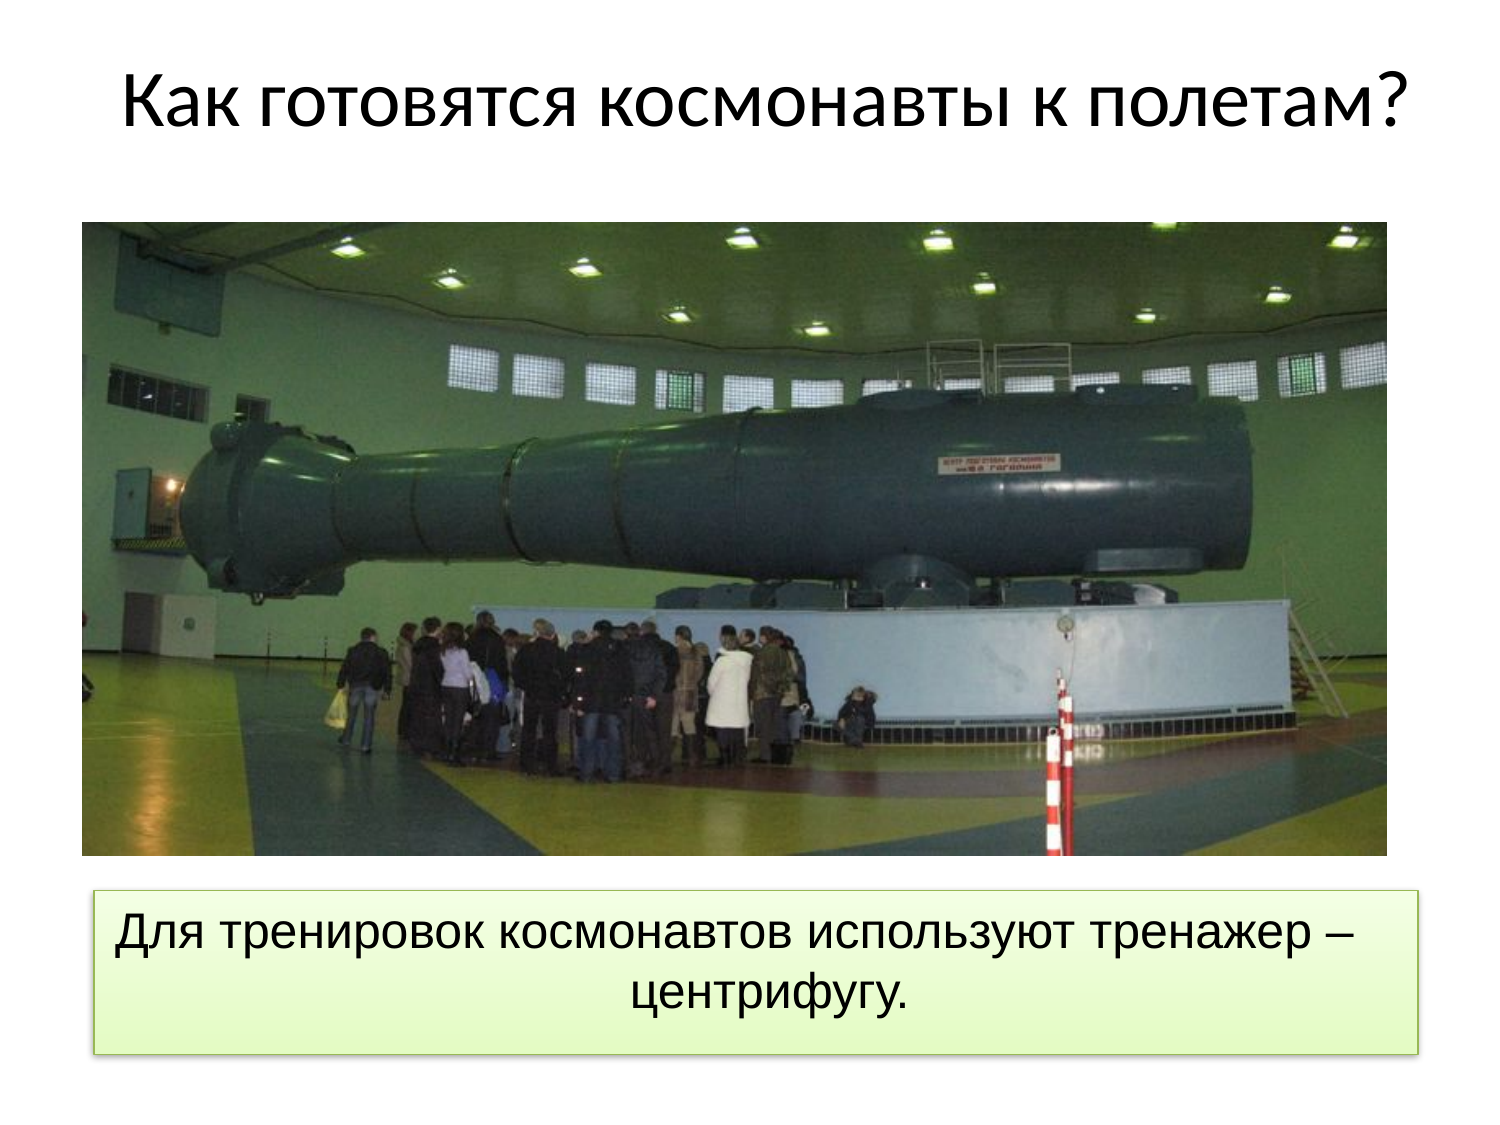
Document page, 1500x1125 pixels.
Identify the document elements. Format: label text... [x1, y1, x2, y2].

list Для тренировок космонавтов используют тренажер – центрифугу. [93, 890, 1419, 1055]
picture [81, 222, 1387, 856]
title Как готовятся космонавты к полетам? [70, 0, 1465, 188]
